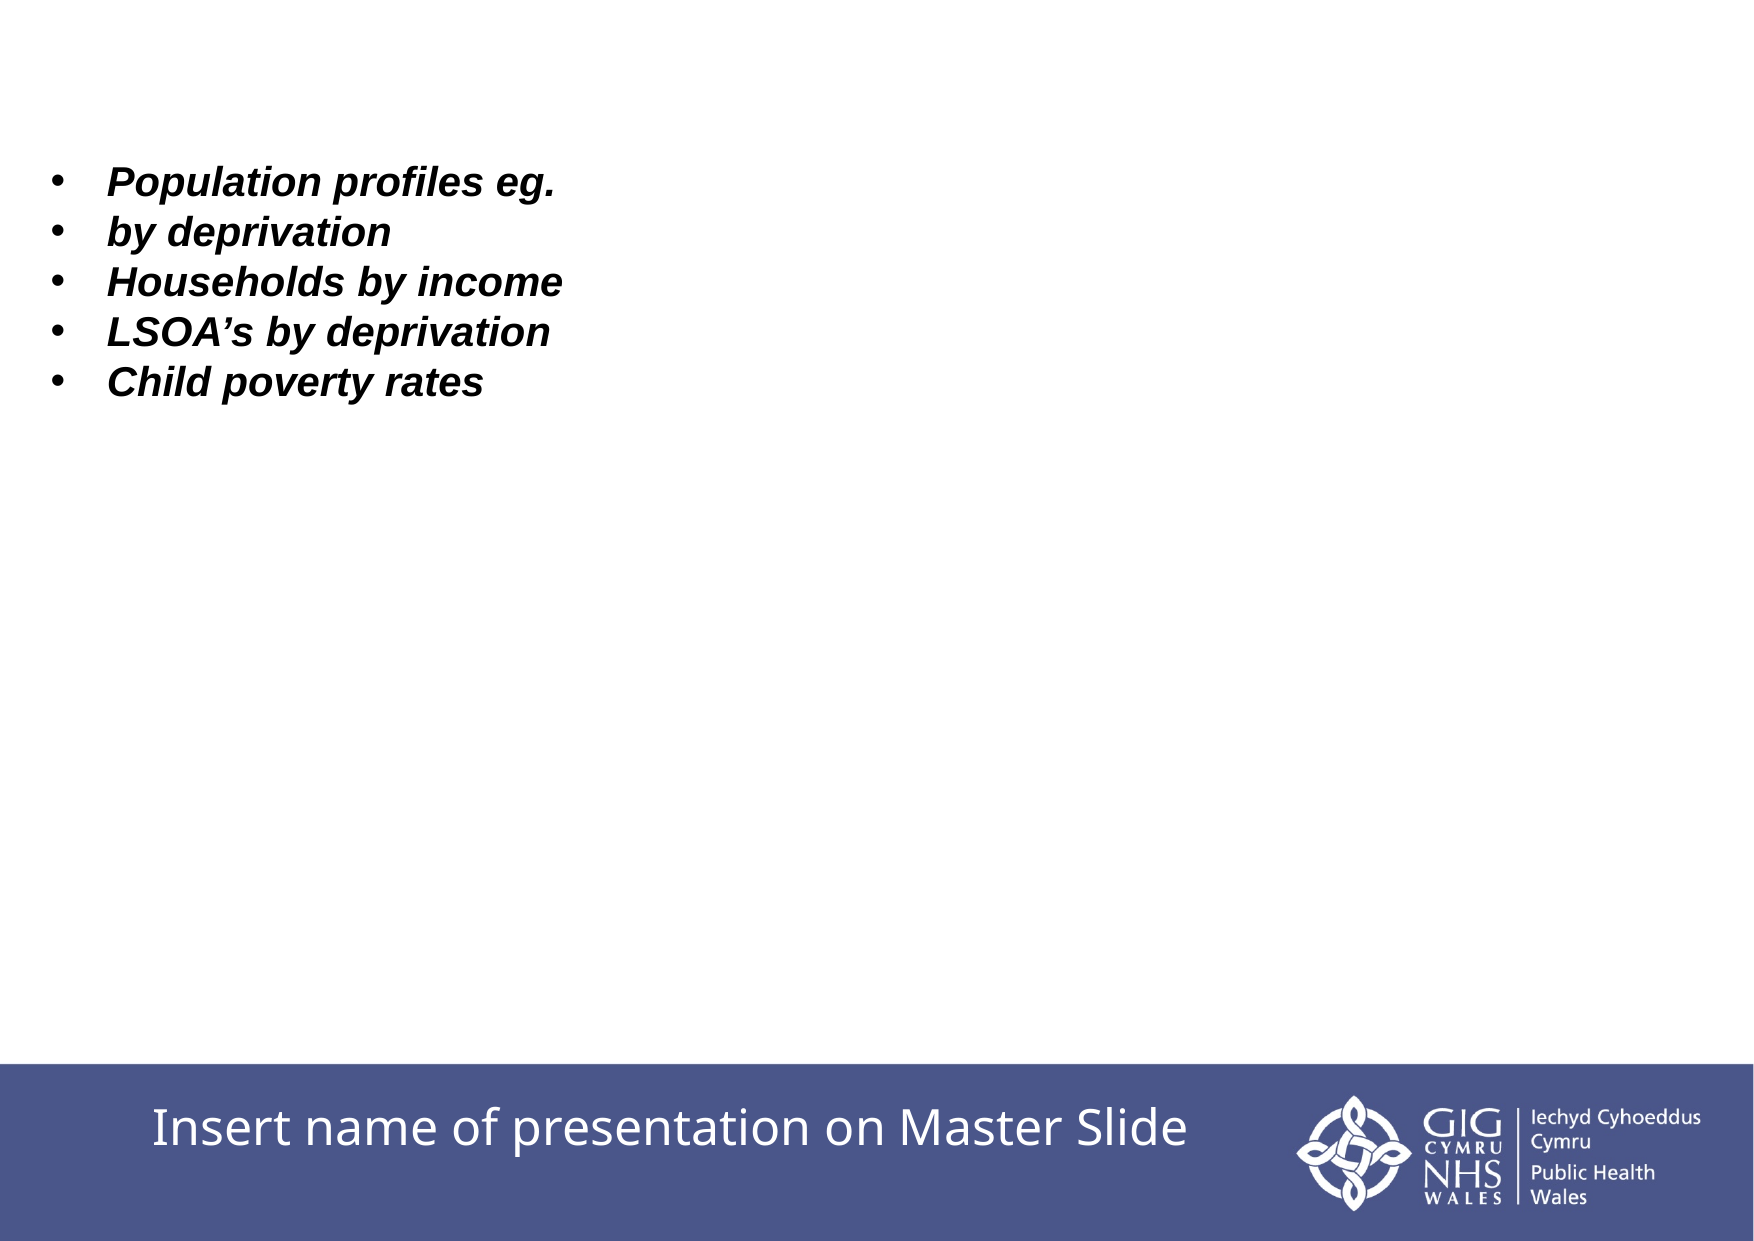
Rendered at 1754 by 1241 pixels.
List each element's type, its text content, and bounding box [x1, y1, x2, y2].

text_box Population profiles eg. by deprivation Households by income LSOA’s by deprivation Child poverty rates [35, 147, 913, 413]
picture [0, 0, 1754, 1241]
footer Insert name of presentation on Master Slide [137, 1087, 1213, 1226]
